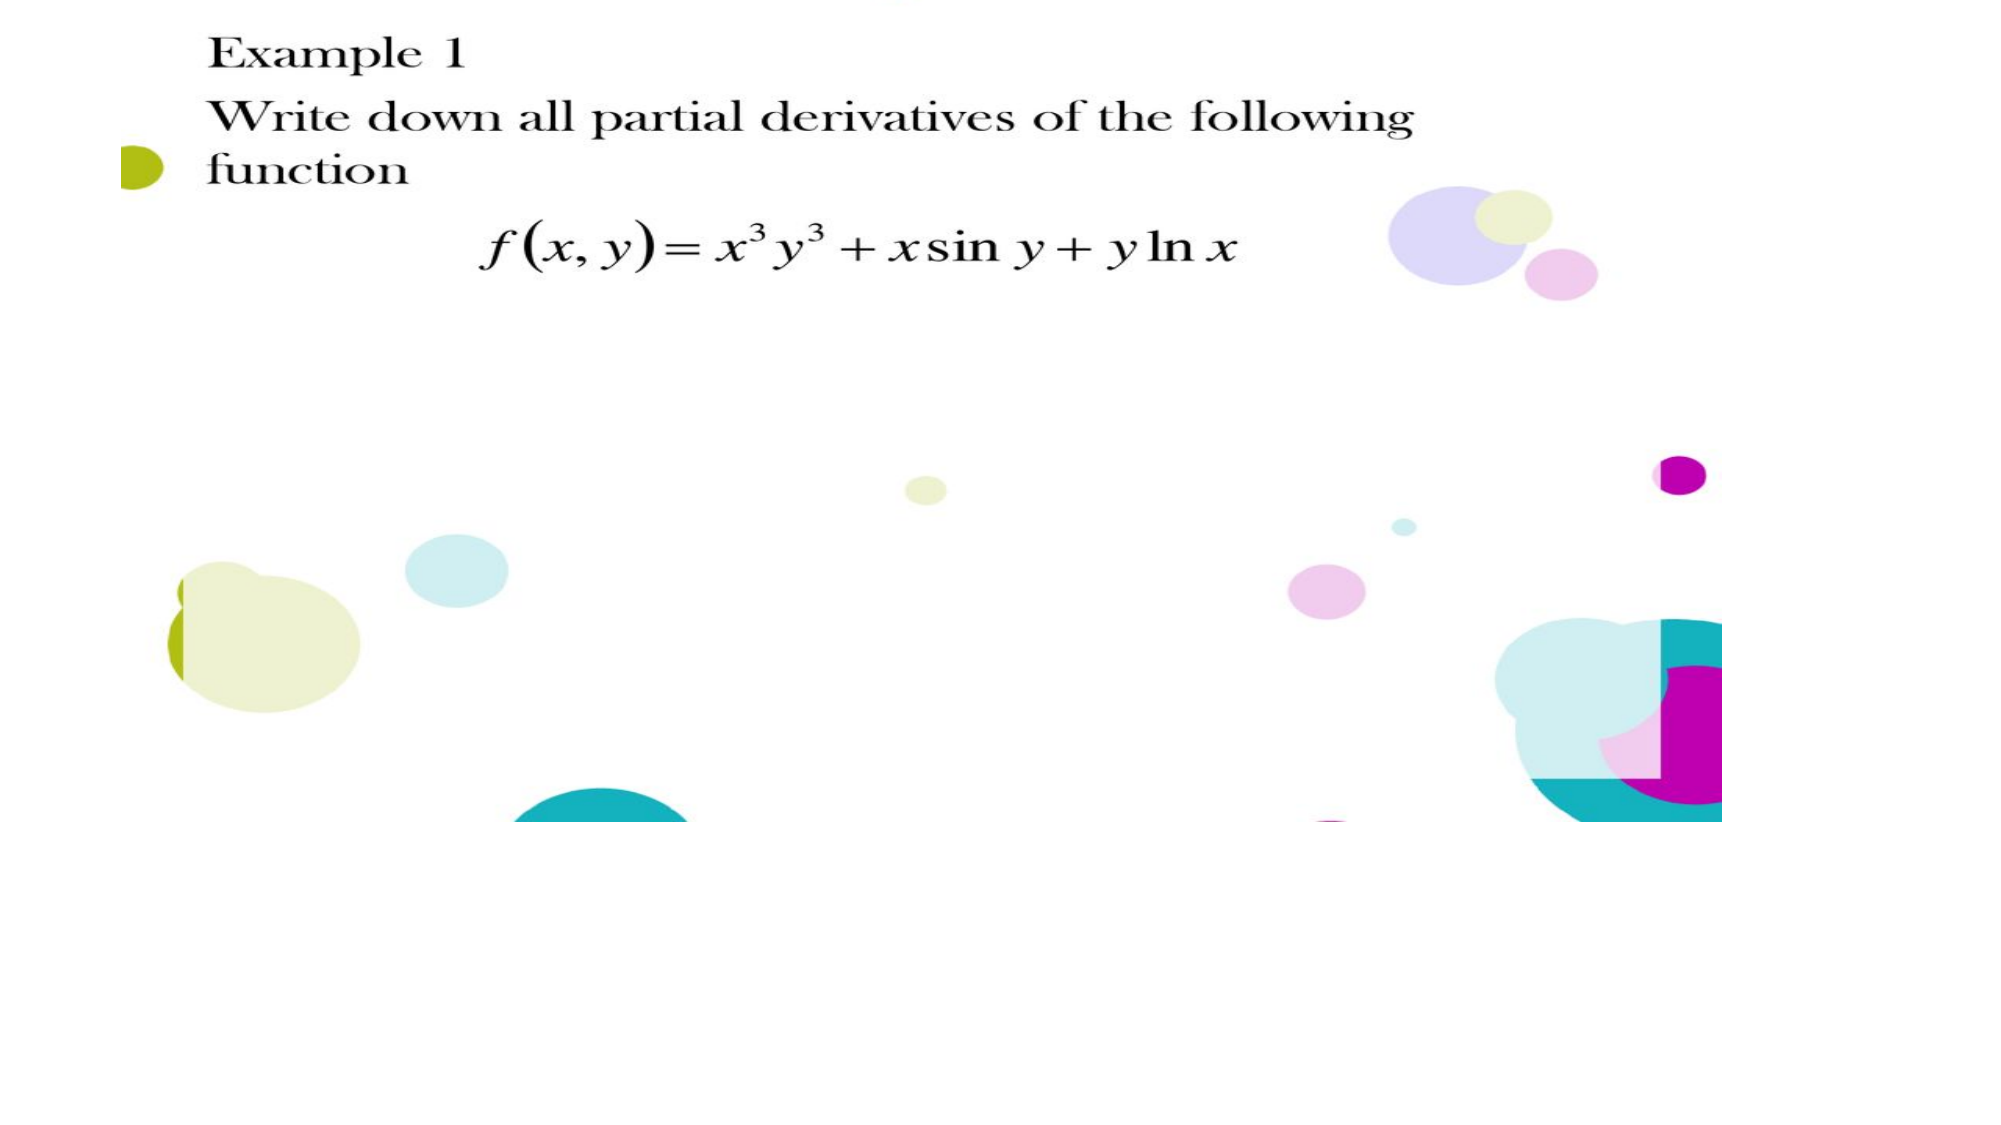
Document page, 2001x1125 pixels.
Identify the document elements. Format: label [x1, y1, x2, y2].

picture [121, 0, 1722, 822]
